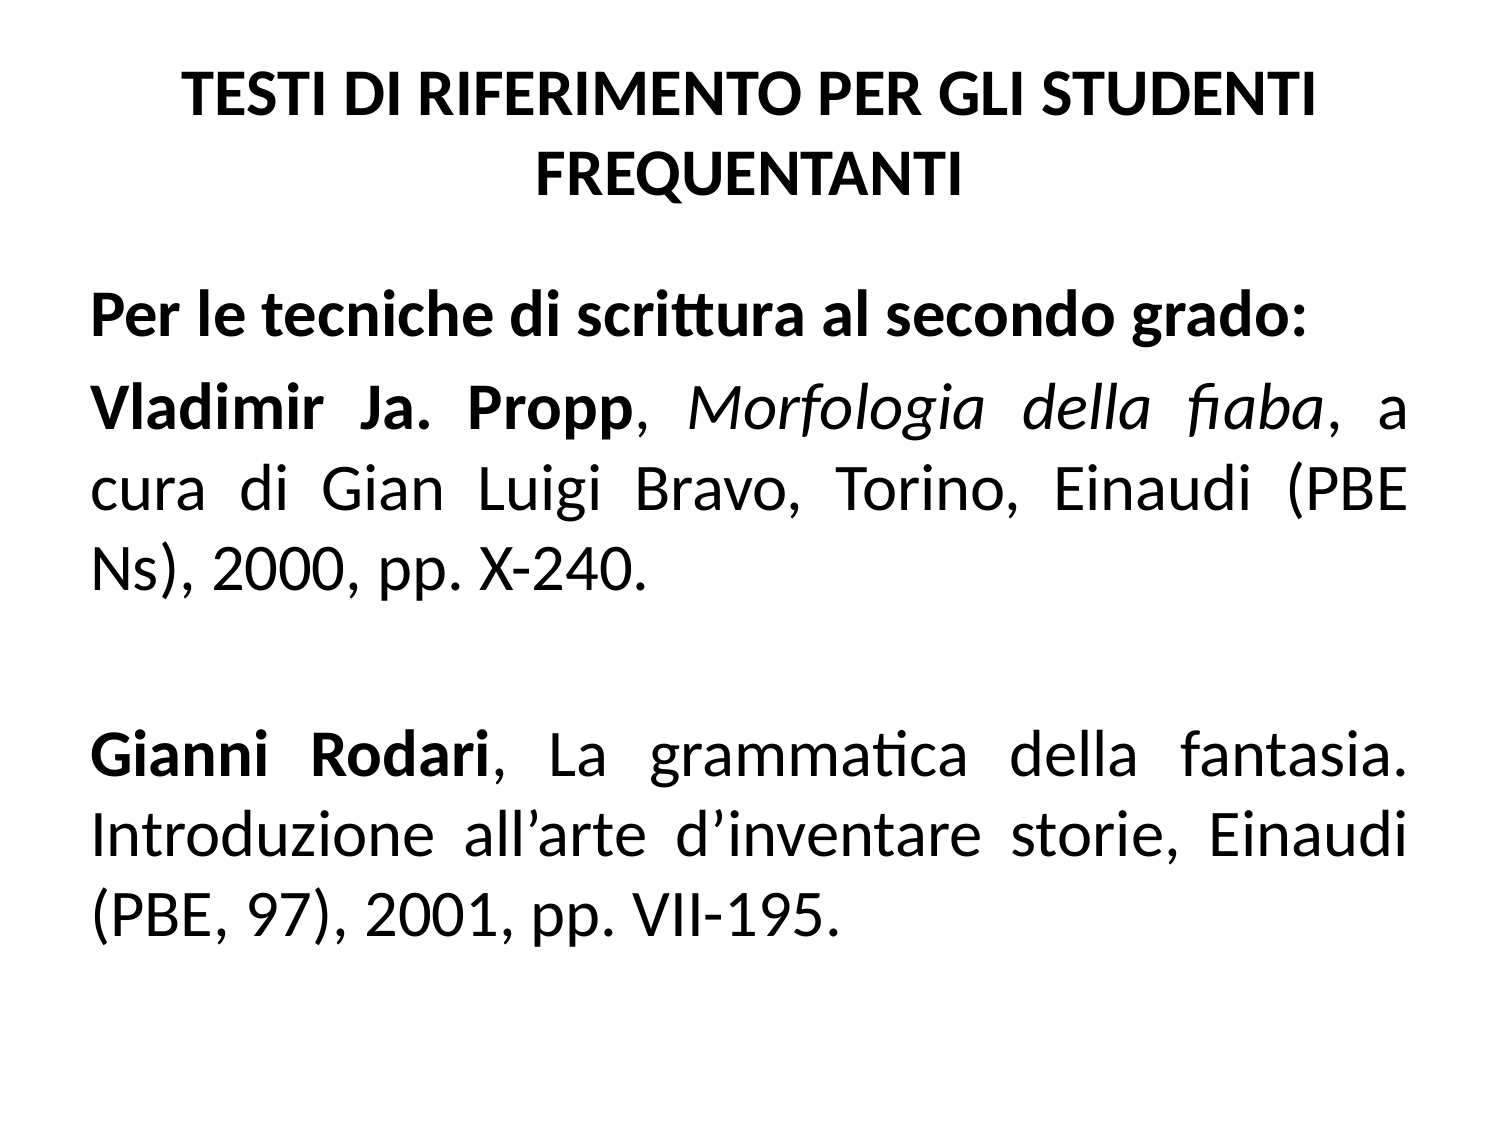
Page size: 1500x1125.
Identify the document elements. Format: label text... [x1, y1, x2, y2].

title TESTI DI RIFERIMENTO PER GLI STUDENTI FREQUENTANTI [75, 24, 1425, 233]
list Per le tecniche di scrittura al secondo grado: Vladimir Ja. Propp, Morfologia della fiaba, a cura di Gian Luigi Bravo, Torino, Einaudi (PBE Ns), 2000, pp. X-240. Gianni Rodari, La grammatica della fantasia. Introduzione all’arte d’inventare storie, Einaudi (PBE, 97), 2001, pp. VII-195. [75, 262, 1425, 1005]
